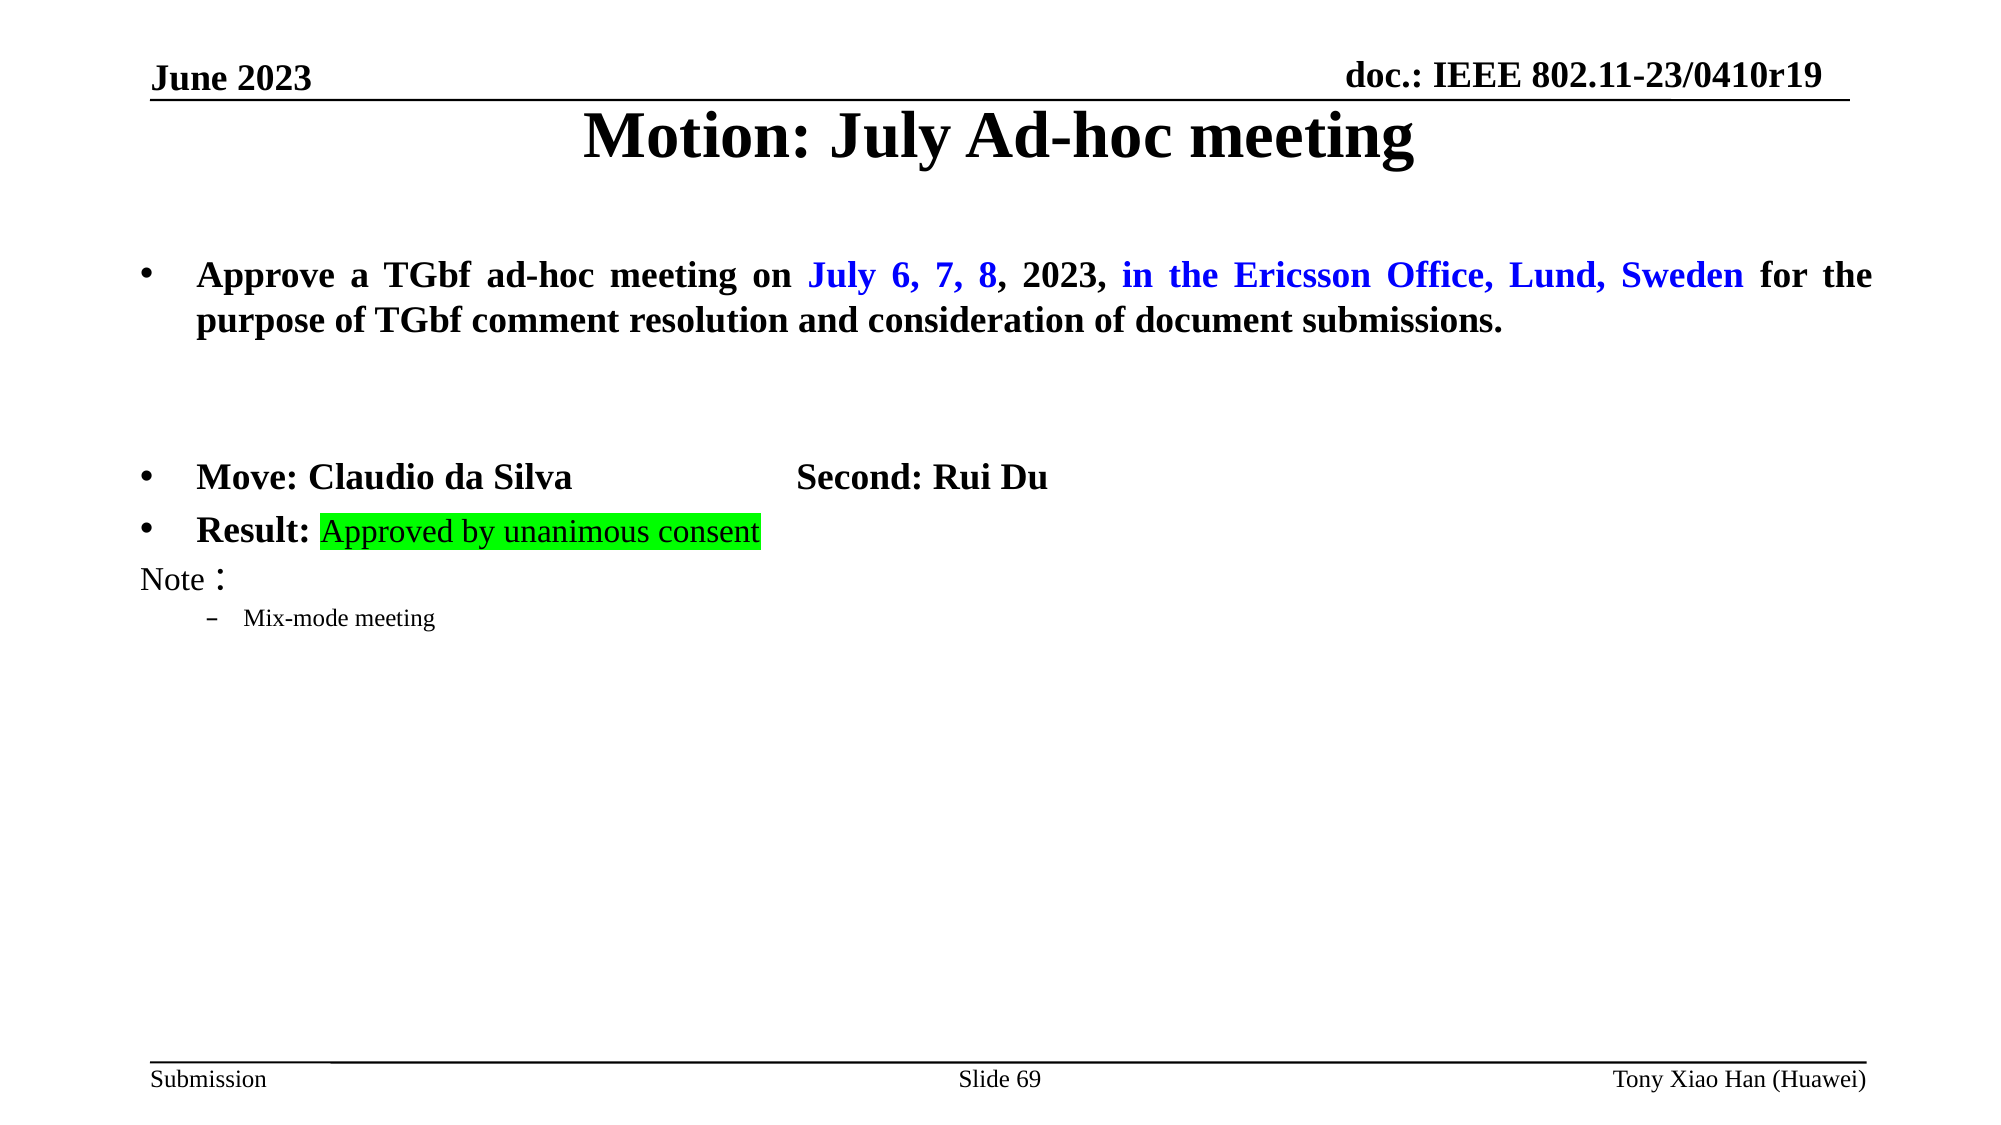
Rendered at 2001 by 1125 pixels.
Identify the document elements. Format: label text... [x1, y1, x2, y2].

text_box Motion: July Ad-hoc meeting [362, 87, 1638, 175]
text_box Approve a TGbf ad-hoc meeting on July 6, 7, 8, 2023, in the Ericsson Office, Lund, Sweden for the purpose of TGbf comment resolution and consideration of document submissions. Move: Claudio da Silva Second: Rui Du Result: Approved by unanimous consent Note： Mix-mode meeting [125, 212, 1888, 1013]
